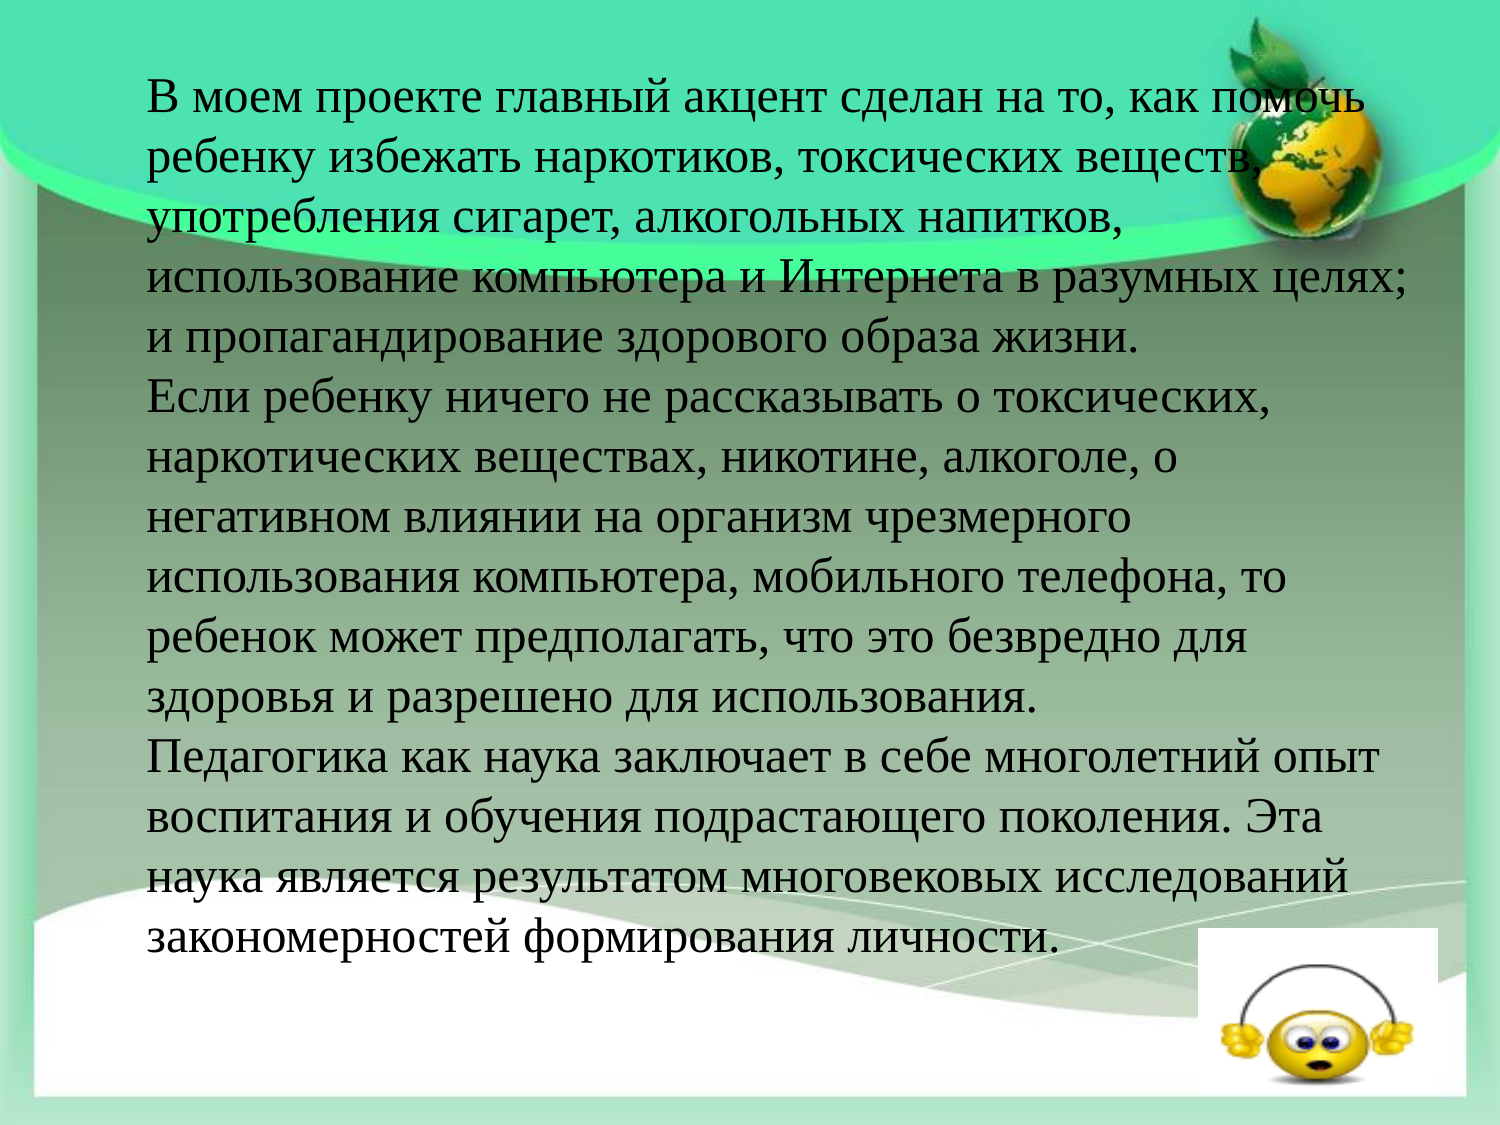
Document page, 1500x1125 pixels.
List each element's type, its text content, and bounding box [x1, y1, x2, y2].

list В моем проекте главный акцент сделан на то, как помочь ребенку избежать наркотиков, токсических веществ, употребления сигарет, алкогольных напитков, использование компьютера и Интернета в разумных целях; и пропагандирование здорового образа жизни. Если ребенку ничего не рассказывать о токсических, наркотических веществах, никотине, алкоголе, о негативном влиянии на организм чрезмерного использования компьютера, мобильного телефона, то ребенок может предполагать, что это безвредно для здоровья и разрешено для использования. Педагогика как наука заключает в себе многолетний опыт воспитания и обучения подрастающего поколения. Эта наука является результатом многовековых исследований закономерностей формирования личности. [74, 54, 1426, 1006]
picture [0, 0, 1500, 1125]
